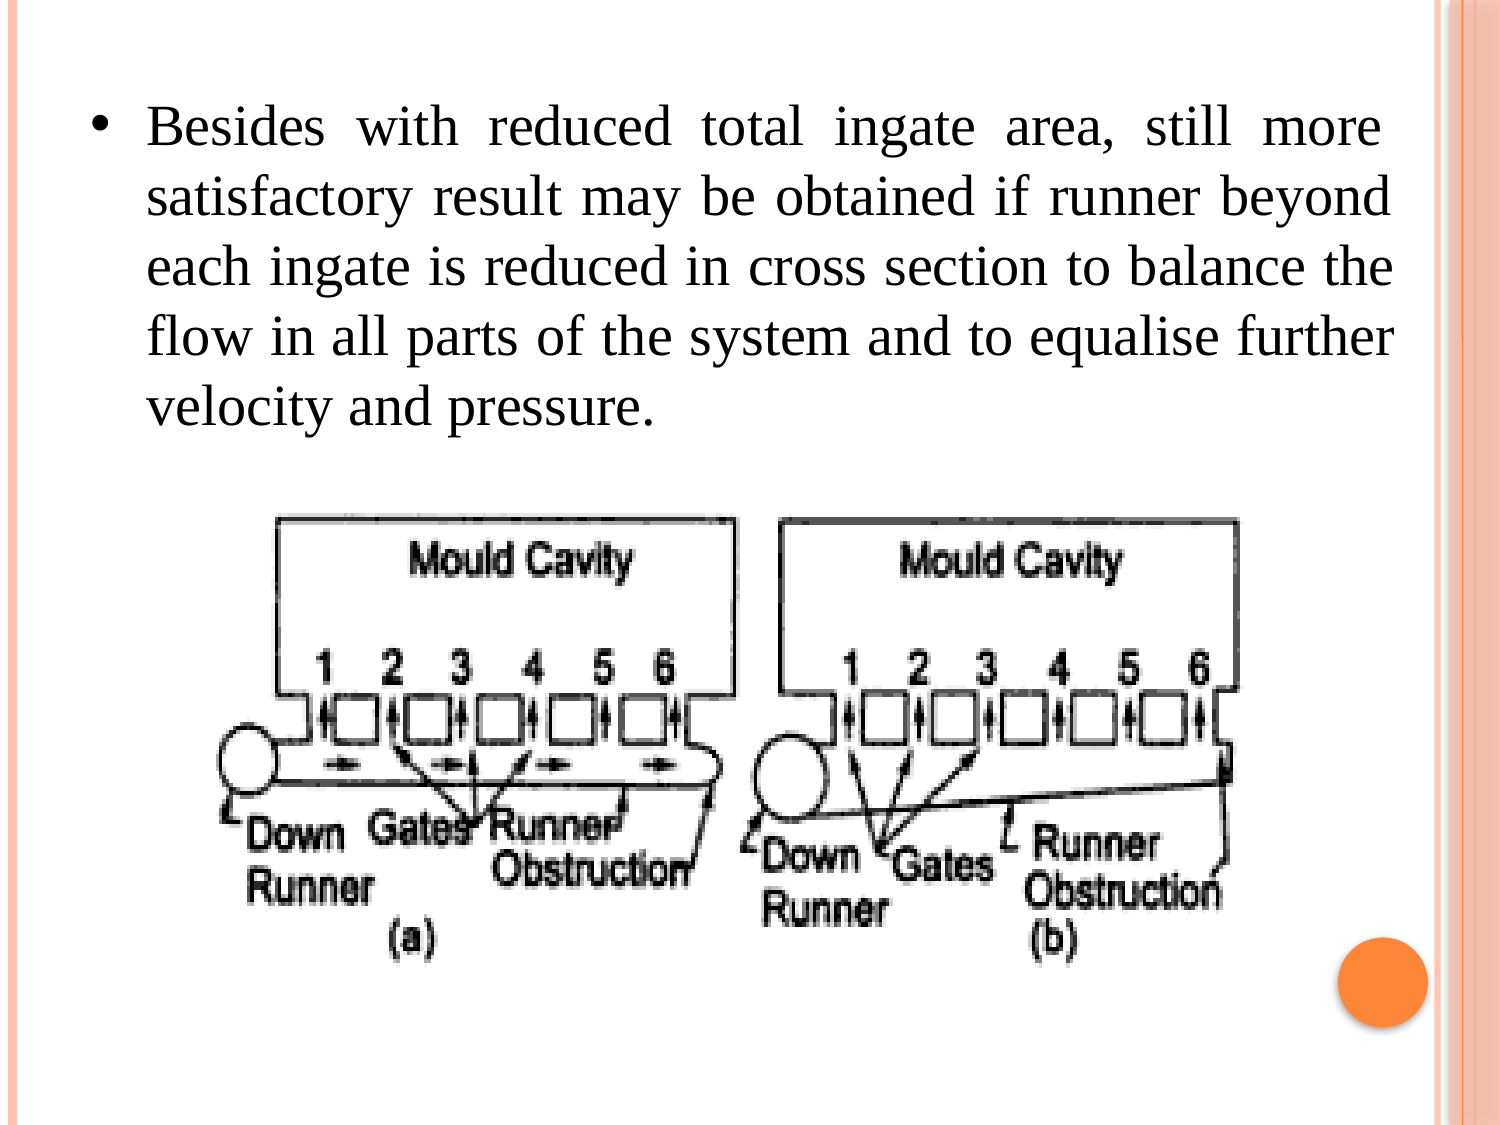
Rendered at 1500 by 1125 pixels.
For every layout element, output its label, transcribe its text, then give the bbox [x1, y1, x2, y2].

text_box Besides with reduced total ingate area, still more satisfactory result may be obtained if runner beyond each ingate is reduced in cross section to balance the flow in all parts of the system and to equalise further velocity and pressure. [87, 85, 1413, 438]
text_box [216, 513, 1244, 969]
